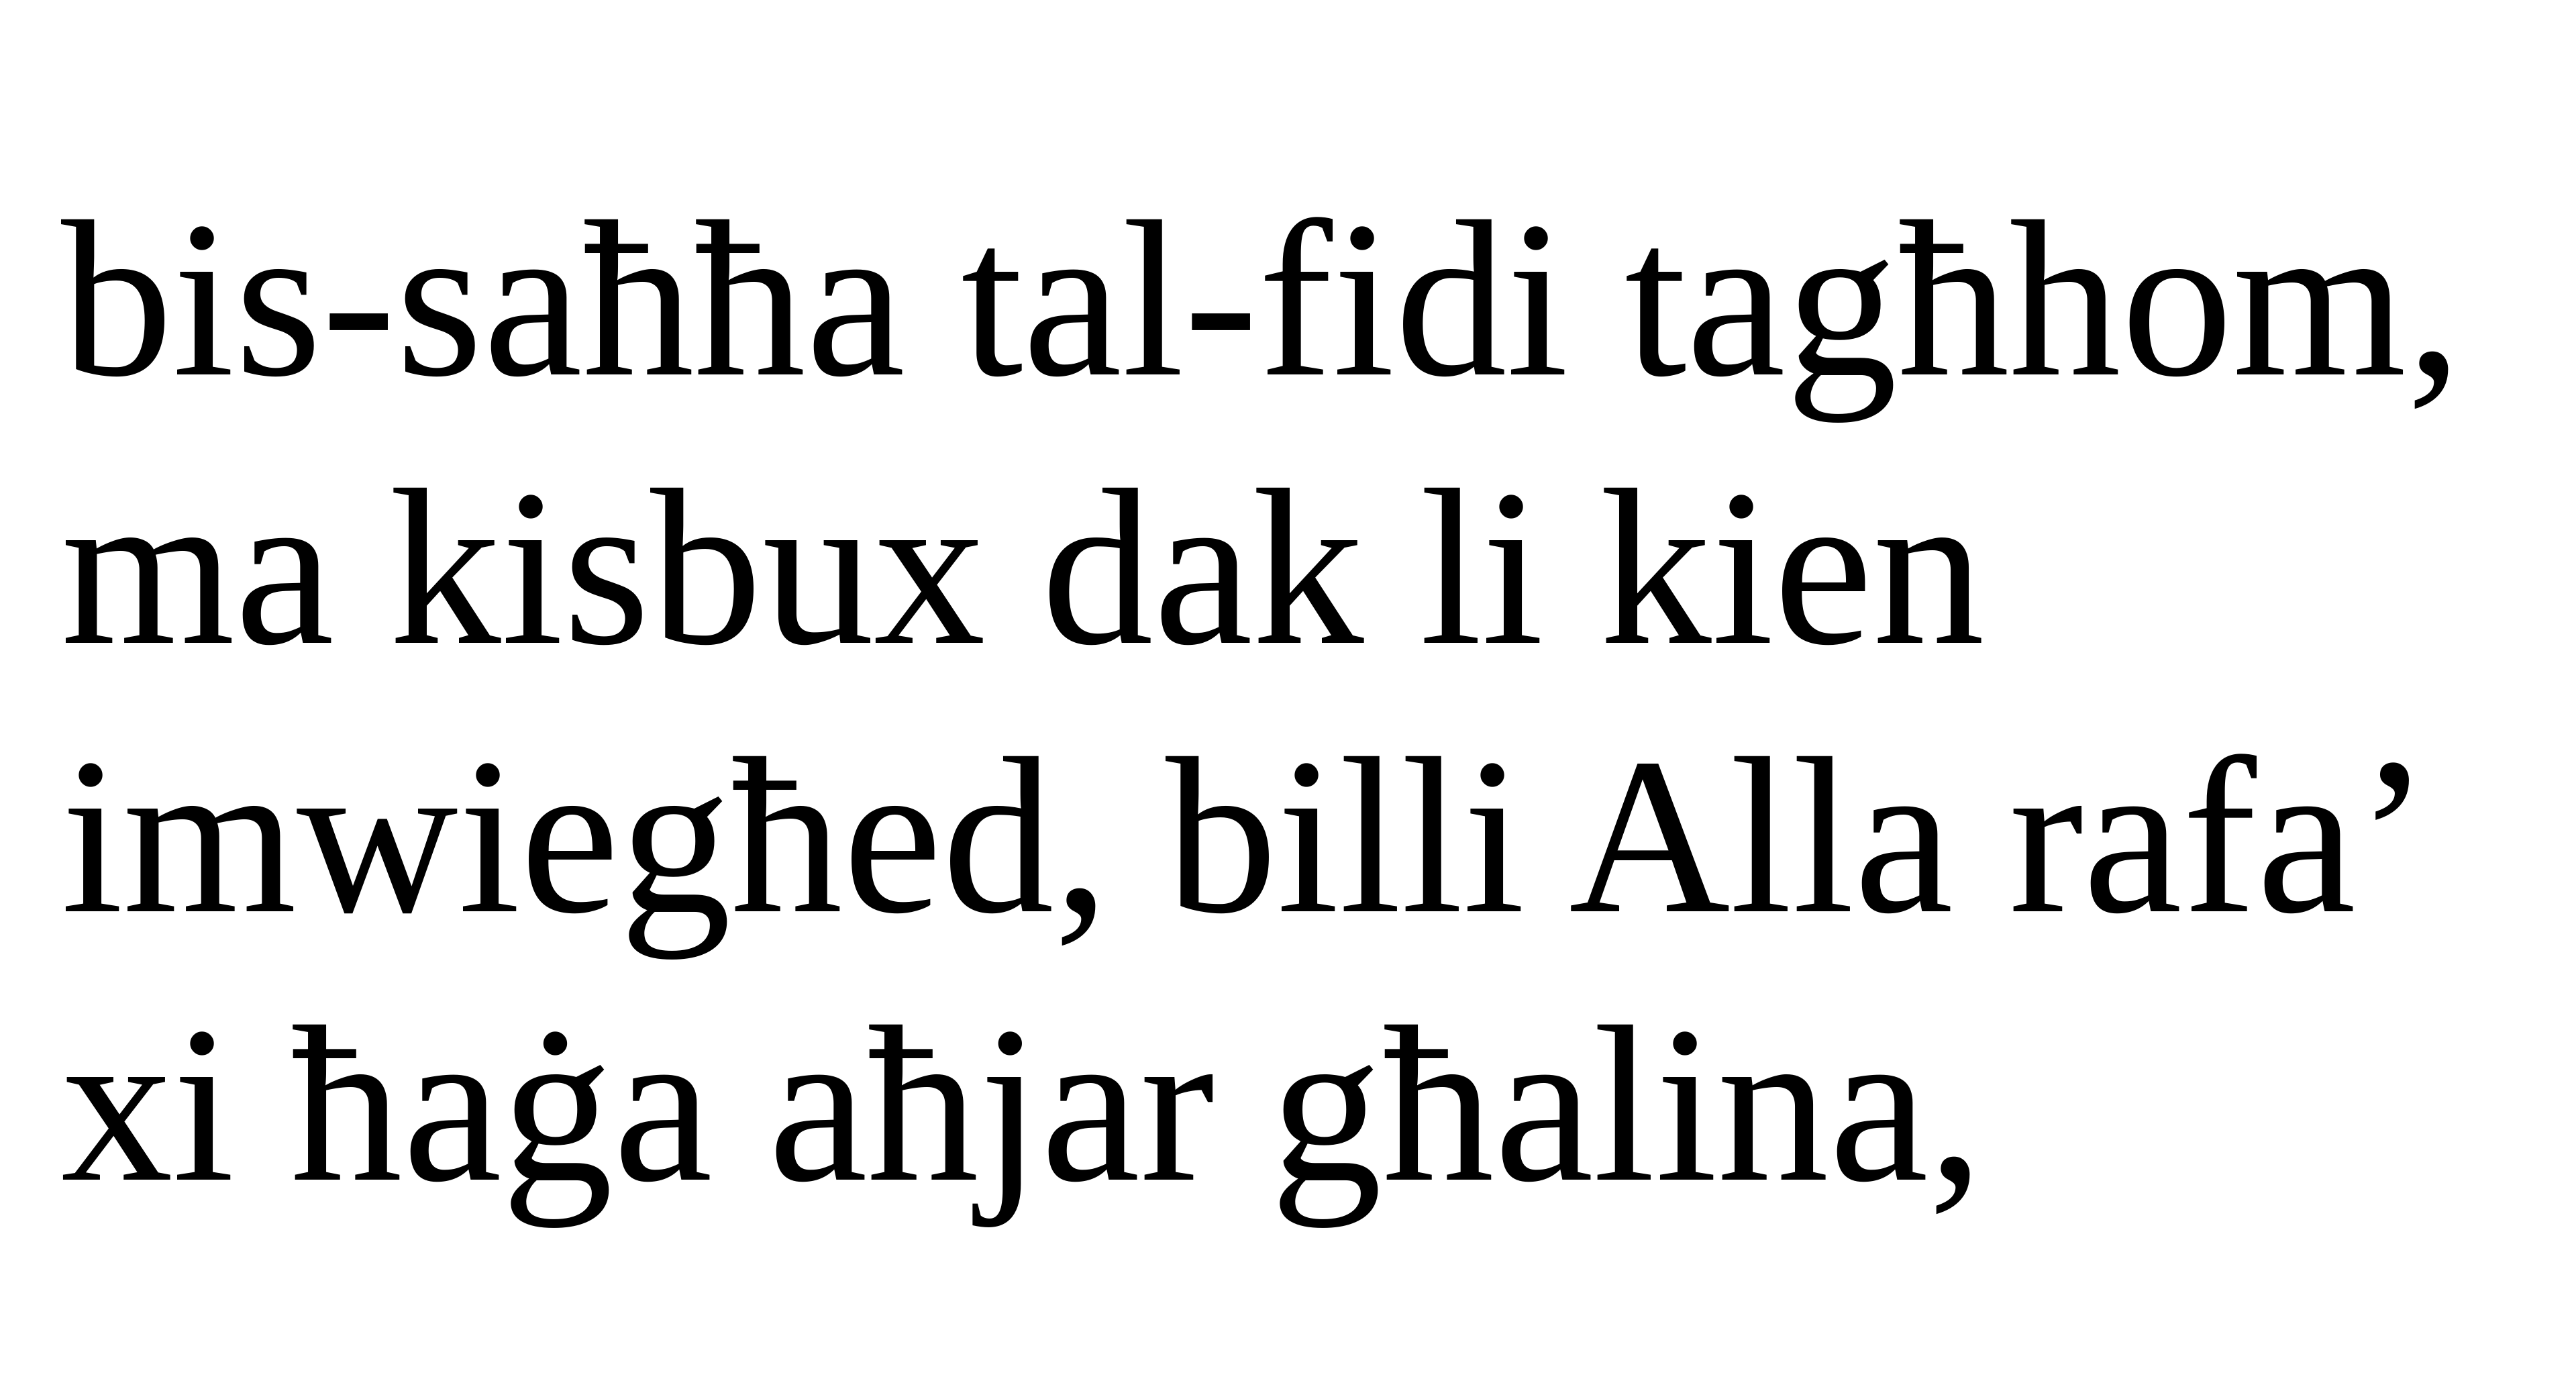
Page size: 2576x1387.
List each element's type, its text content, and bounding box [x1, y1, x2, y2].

text_box bis-saħħa tal-fidi tagħhom, ma kisbux dak li kien imwiegħed, billi Alla rafa’ xi ħaġa aħjar għalina, [51, 146, 2532, 1230]
